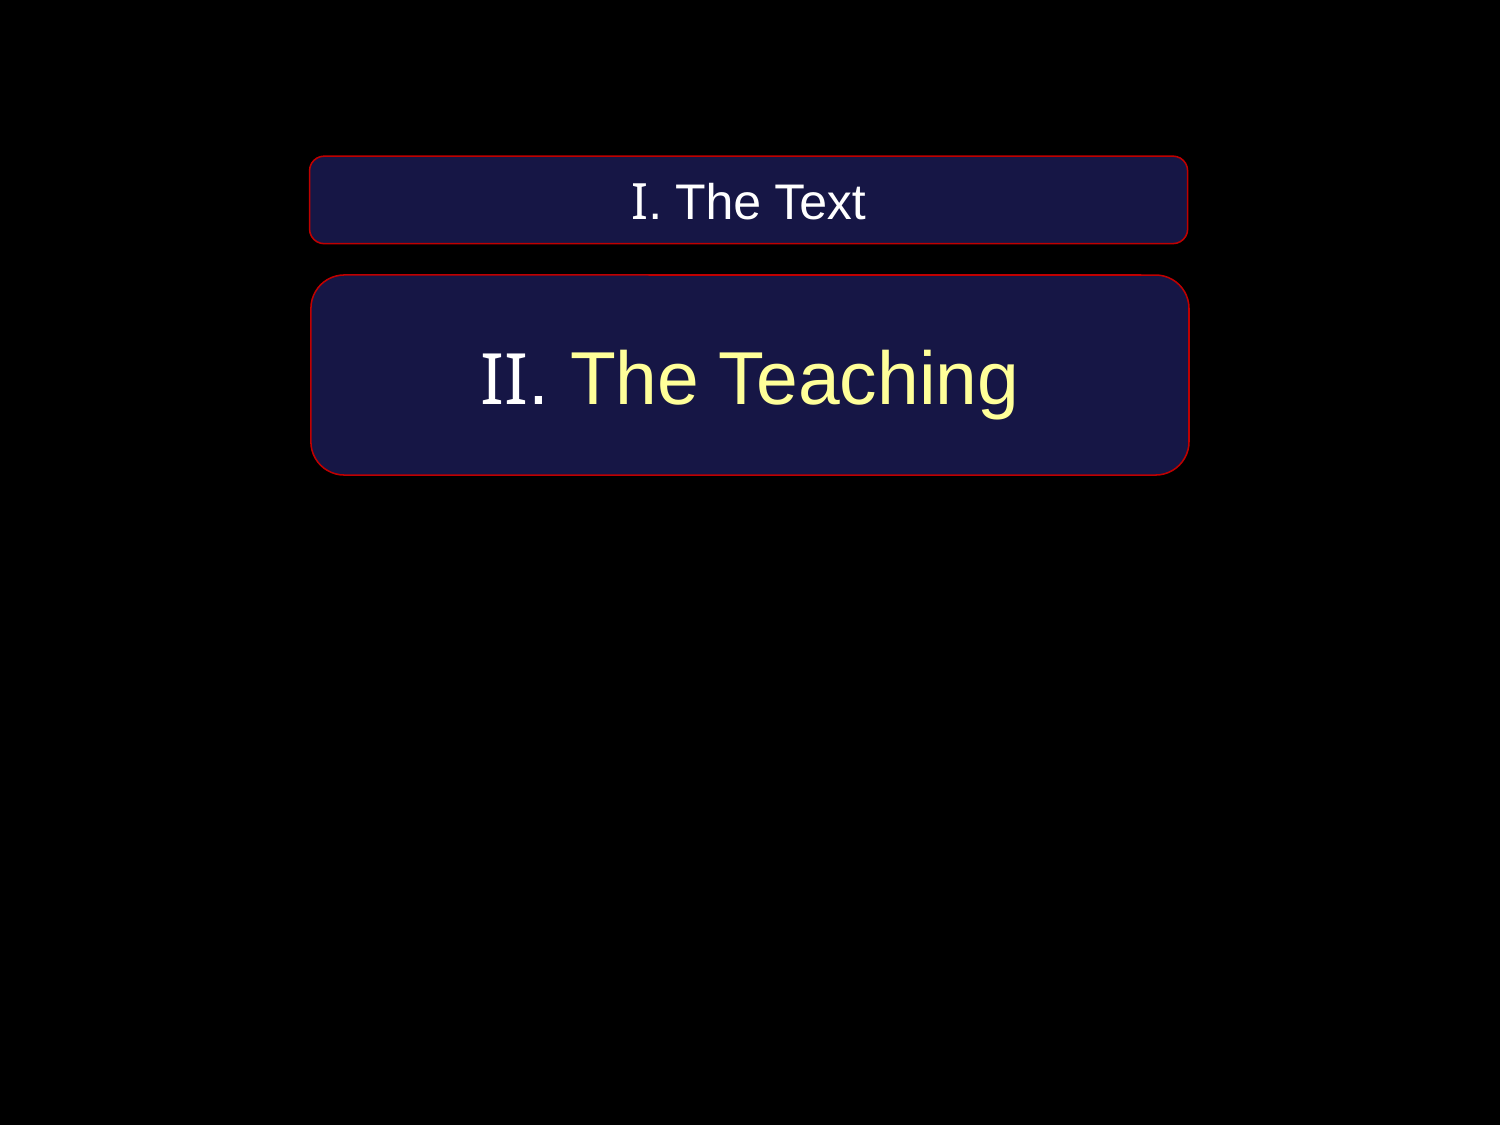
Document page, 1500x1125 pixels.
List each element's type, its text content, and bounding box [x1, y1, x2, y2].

text_box I. The Text [309, 156, 1188, 244]
text_box II. The Teaching [310, 274, 1190, 476]
